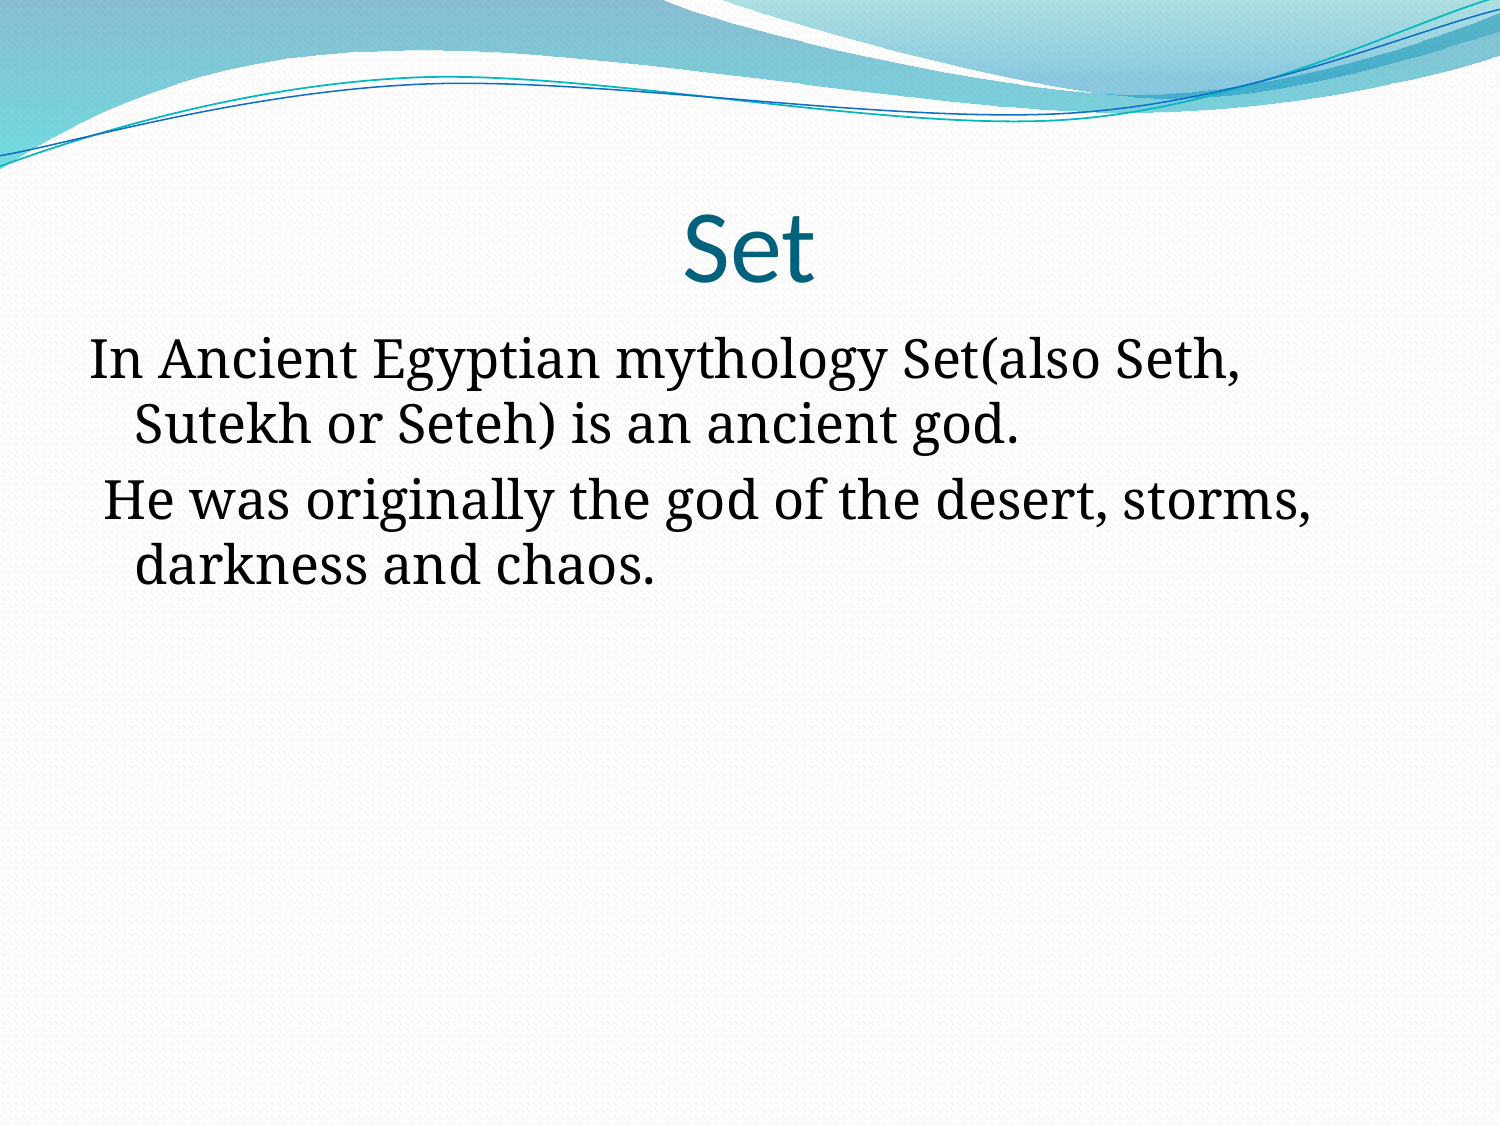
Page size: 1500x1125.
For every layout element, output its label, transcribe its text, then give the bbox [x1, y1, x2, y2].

list In Ancient Egyptian mythology Set(also Seth, Sutekh or Seteh) is an ancient god. He was originally the god of the desert, storms, darkness and chaos. [75, 317, 1425, 1038]
title Set [75, 115, 1425, 303]
